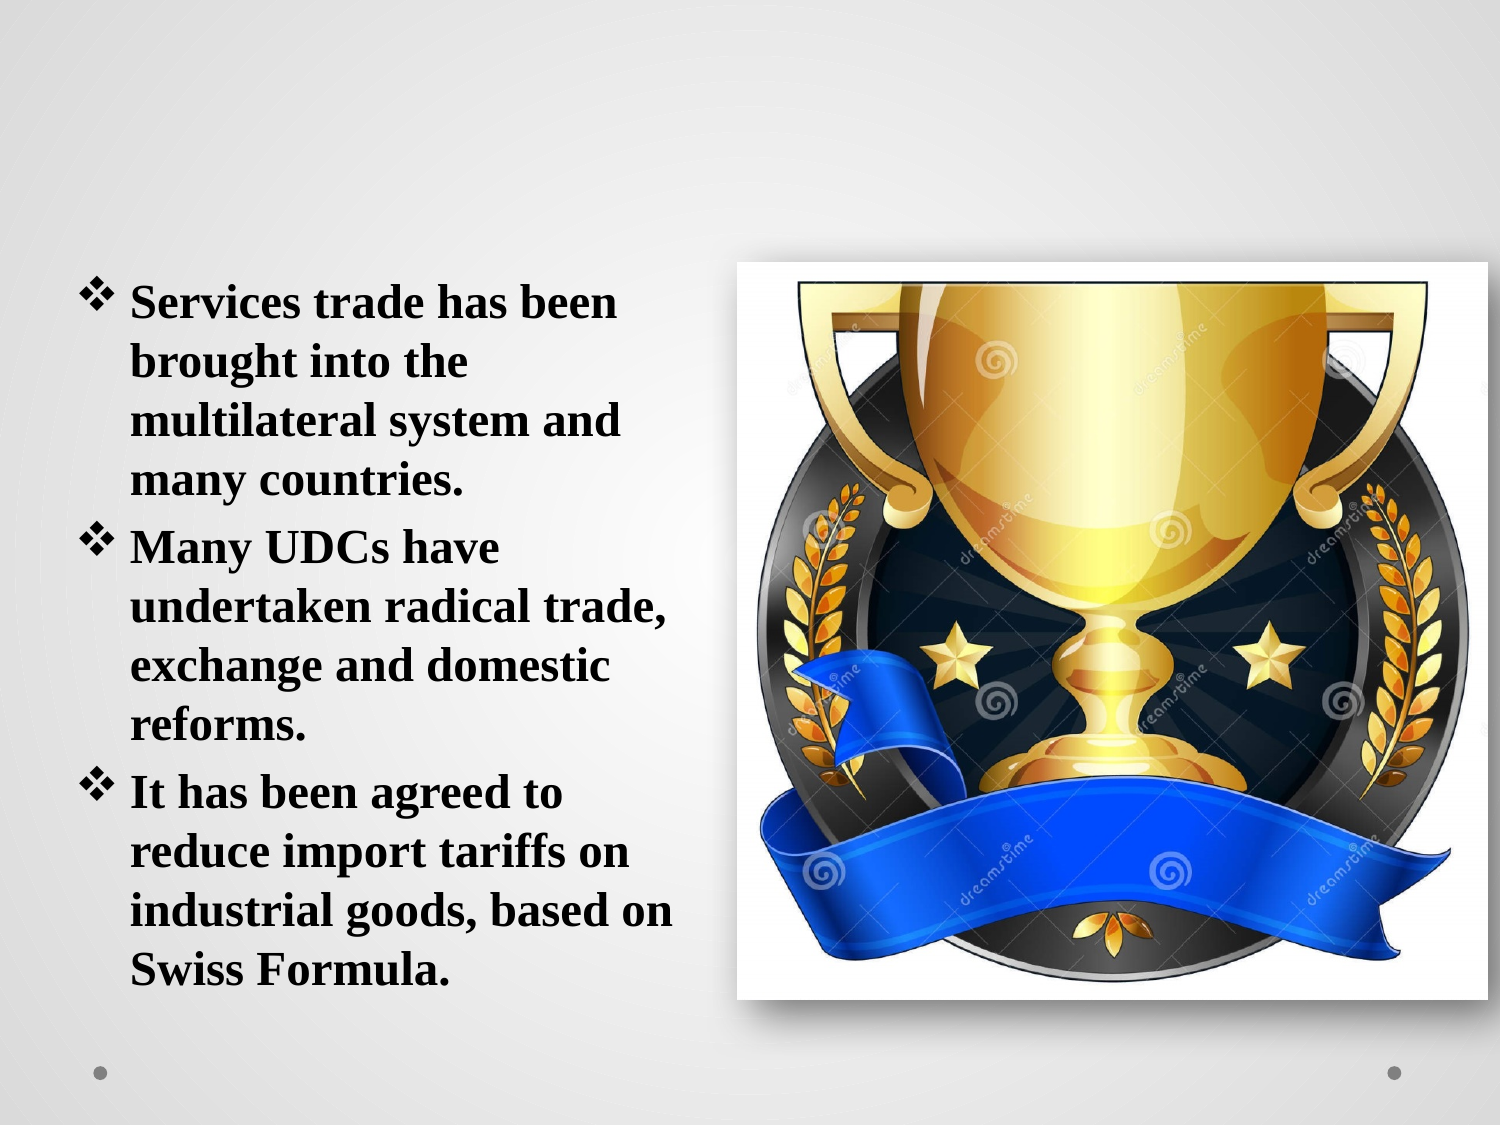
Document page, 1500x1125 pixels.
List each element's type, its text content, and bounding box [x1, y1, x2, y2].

list Services trade has been brought into the multilateral system and many countries. Many UDCs have undertaken radical trade, exchange and domestic reforms. It has been agreed to reduce import tariffs on industrial goods, based on Swiss Formula. [60, 262, 723, 1005]
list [737, 262, 1488, 1001]
